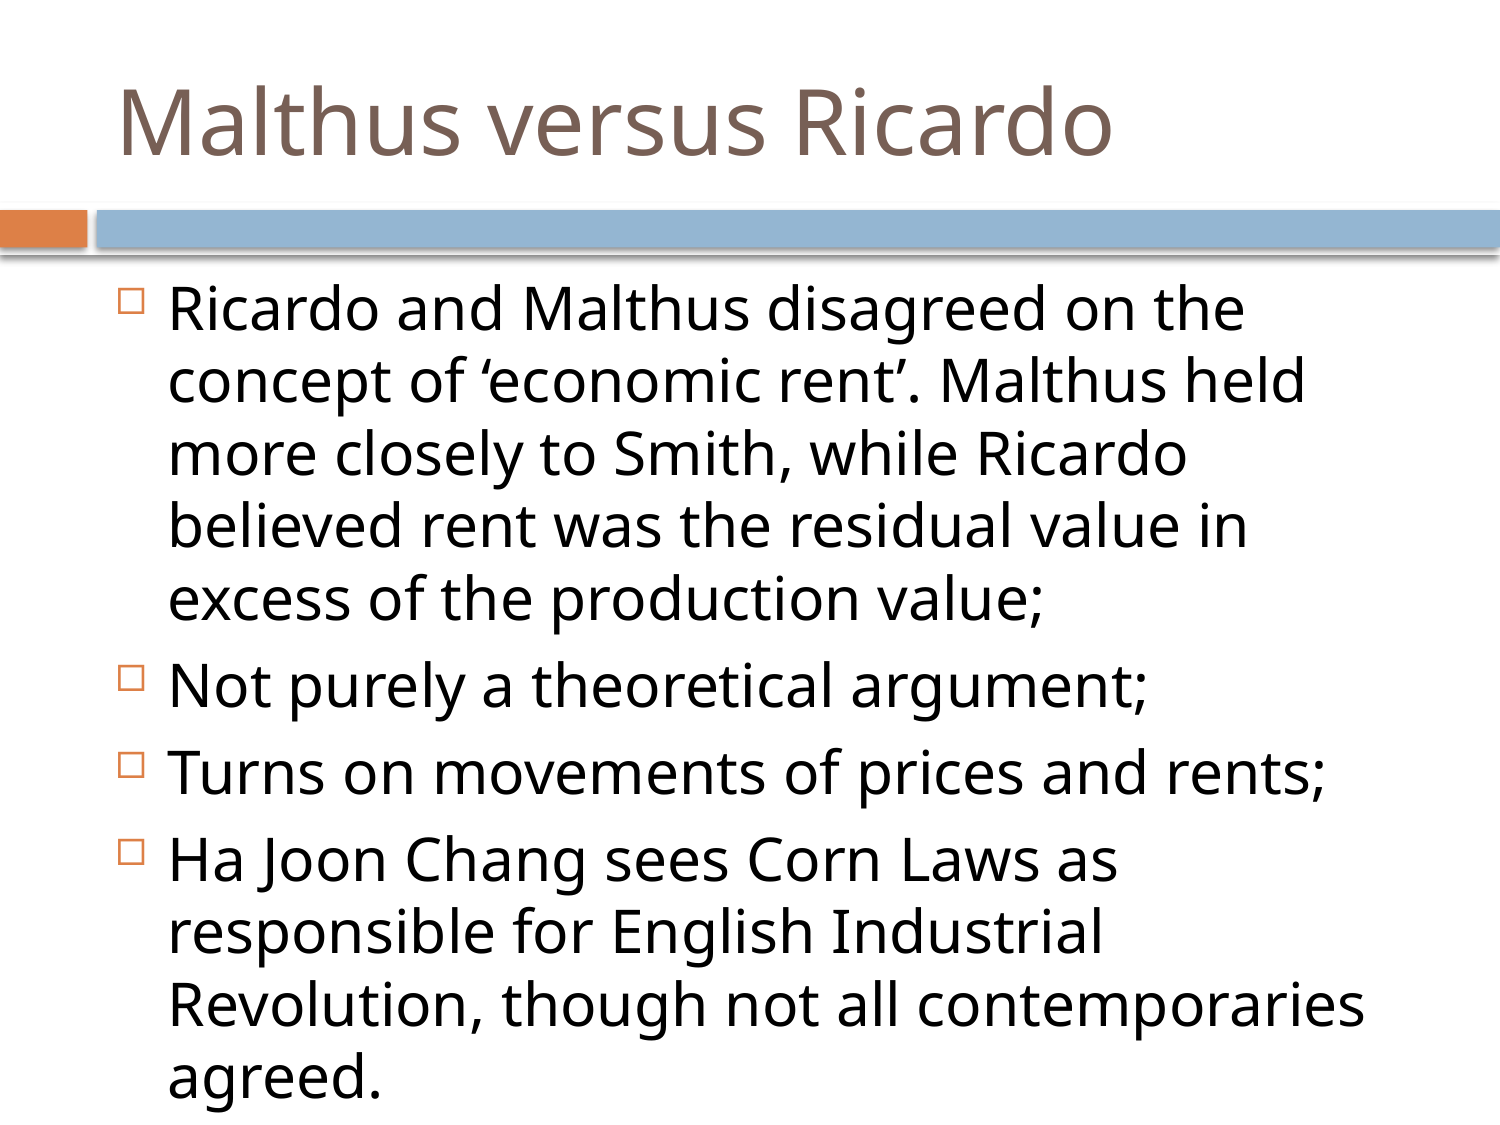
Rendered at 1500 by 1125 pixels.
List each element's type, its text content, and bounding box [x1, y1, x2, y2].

title Malthus versus Ricardo [100, 37, 1438, 200]
list Ricardo and Malthus disagreed on the concept of ‘economic rent’. Malthus held more closely to Smith, while Ricardo believed rent was the residual value in excess of the production value; Not purely a theoretical argument; Turns on movements of prices and rents; Ha Joon Chang sees Corn Laws as responsible for English Industrial Revolution, though not all contemporaries agreed. [100, 262, 1438, 1000]
